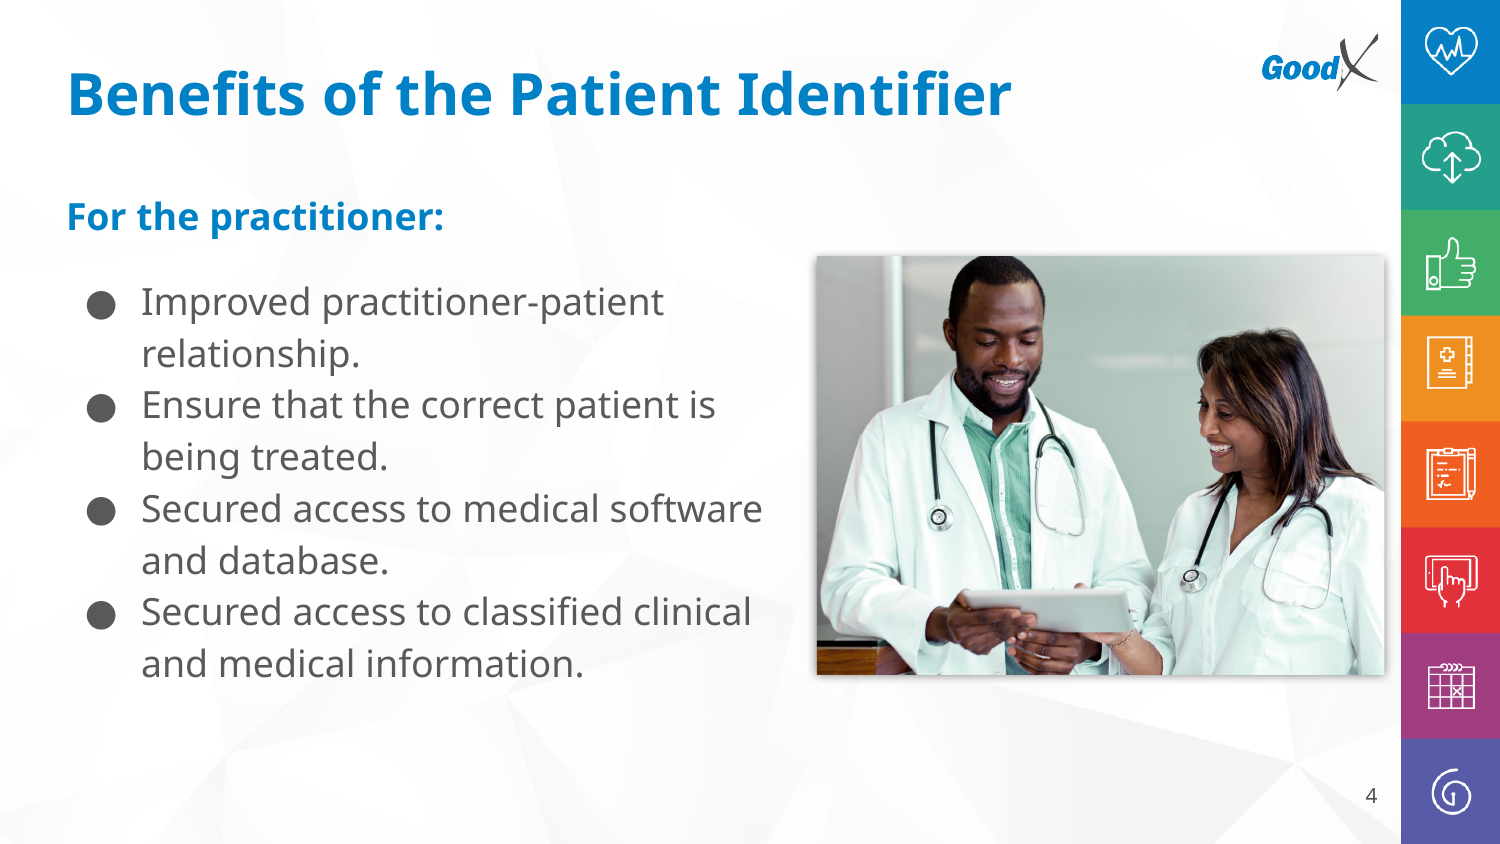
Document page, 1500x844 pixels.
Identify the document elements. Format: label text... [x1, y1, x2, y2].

title Benefits of the Patient Identifier [51, 45, 1214, 140]
list For the practitioner: Improved practitioner-patient relationship. Ensure that the correct patient is being treated. Secured access to medical software and database. Secured access to classified clinical and medical information. [51, 171, 785, 756]
picture [0, 0, 1500, 844]
slide_number ‹#› [1113, 764, 1393, 830]
